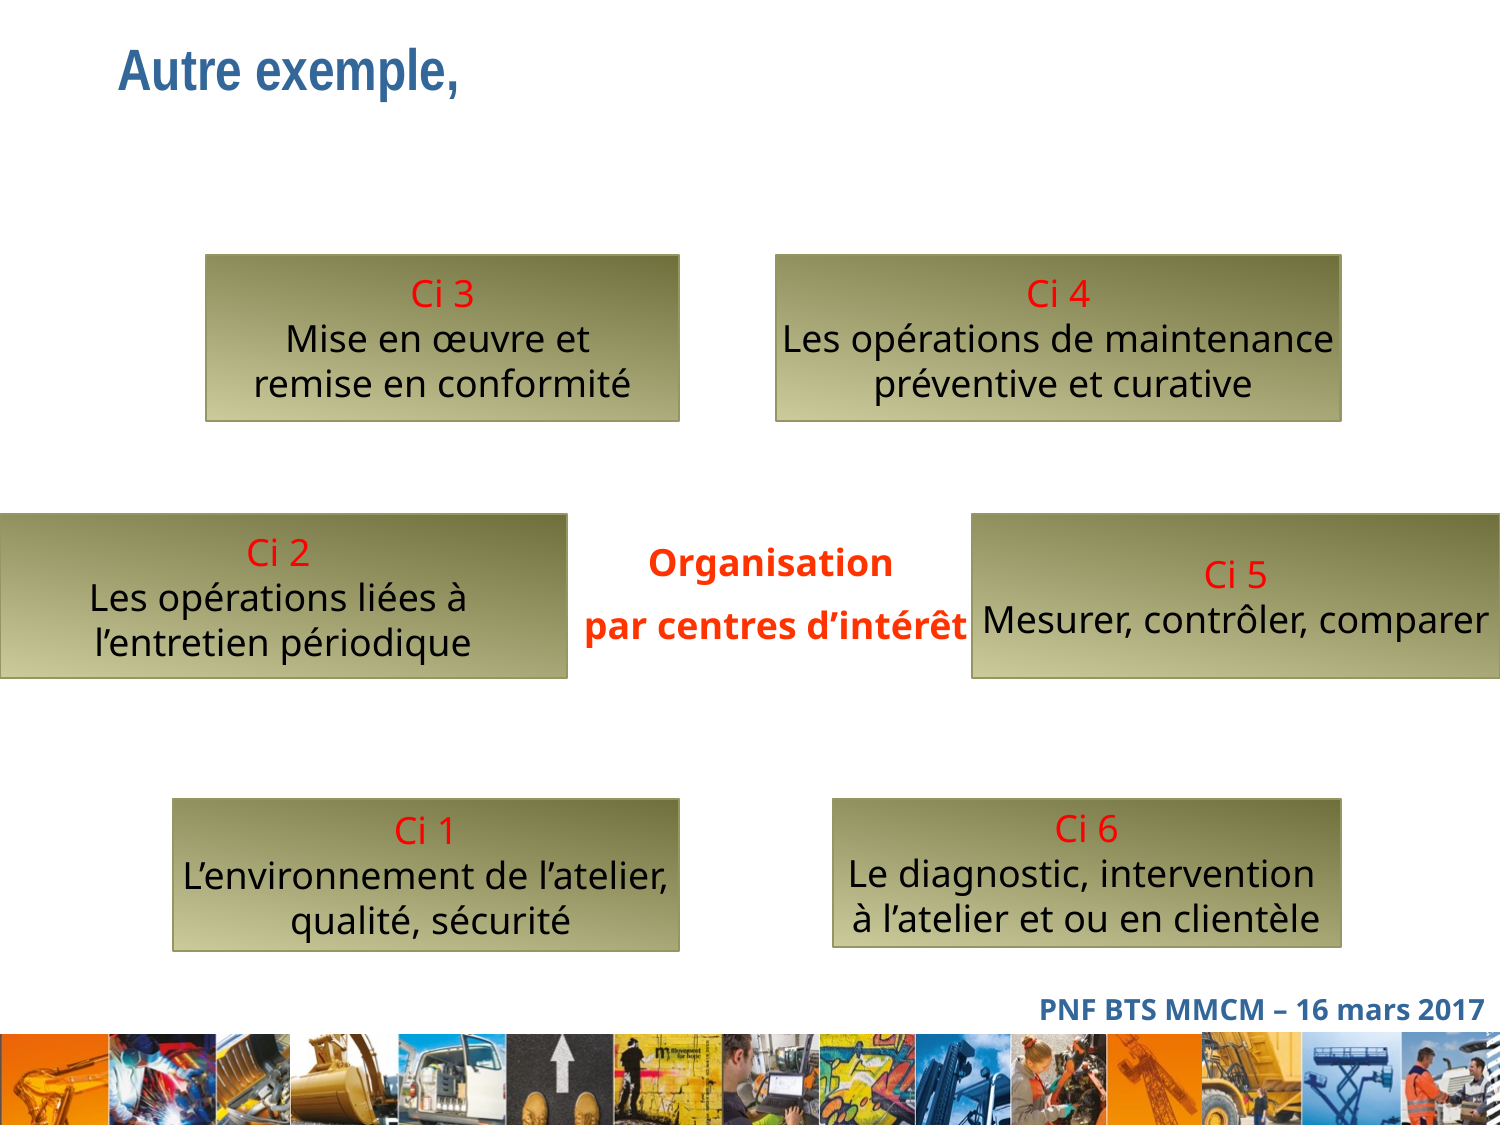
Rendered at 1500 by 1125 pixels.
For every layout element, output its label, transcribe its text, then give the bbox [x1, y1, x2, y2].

text_box Ci 1 L’environnement de l’atelier, qualité, sécurité [172, 798, 680, 952]
text_box Organisation par centres d’intérêt [475, 531, 1078, 655]
text_box Ci 5 Mesurer, contrôler, comparer [971, 513, 1500, 679]
picture [0, 1032, 1500, 1125]
text_box Ci 4 Les opérations de maintenance préventive et curative [775, 254, 1342, 422]
text_box Ci 2 Les opérations liées à l’entretien périodique [0, 513, 568, 679]
text_box Ci 3 Mise en œuvre et remise en conformité [205, 254, 680, 422]
text_box Ci 6 Le diagnostic, intervention à l’atelier et ou en clientèle [832, 798, 1342, 948]
text_box Autre exemple, [102, 24, 900, 110]
